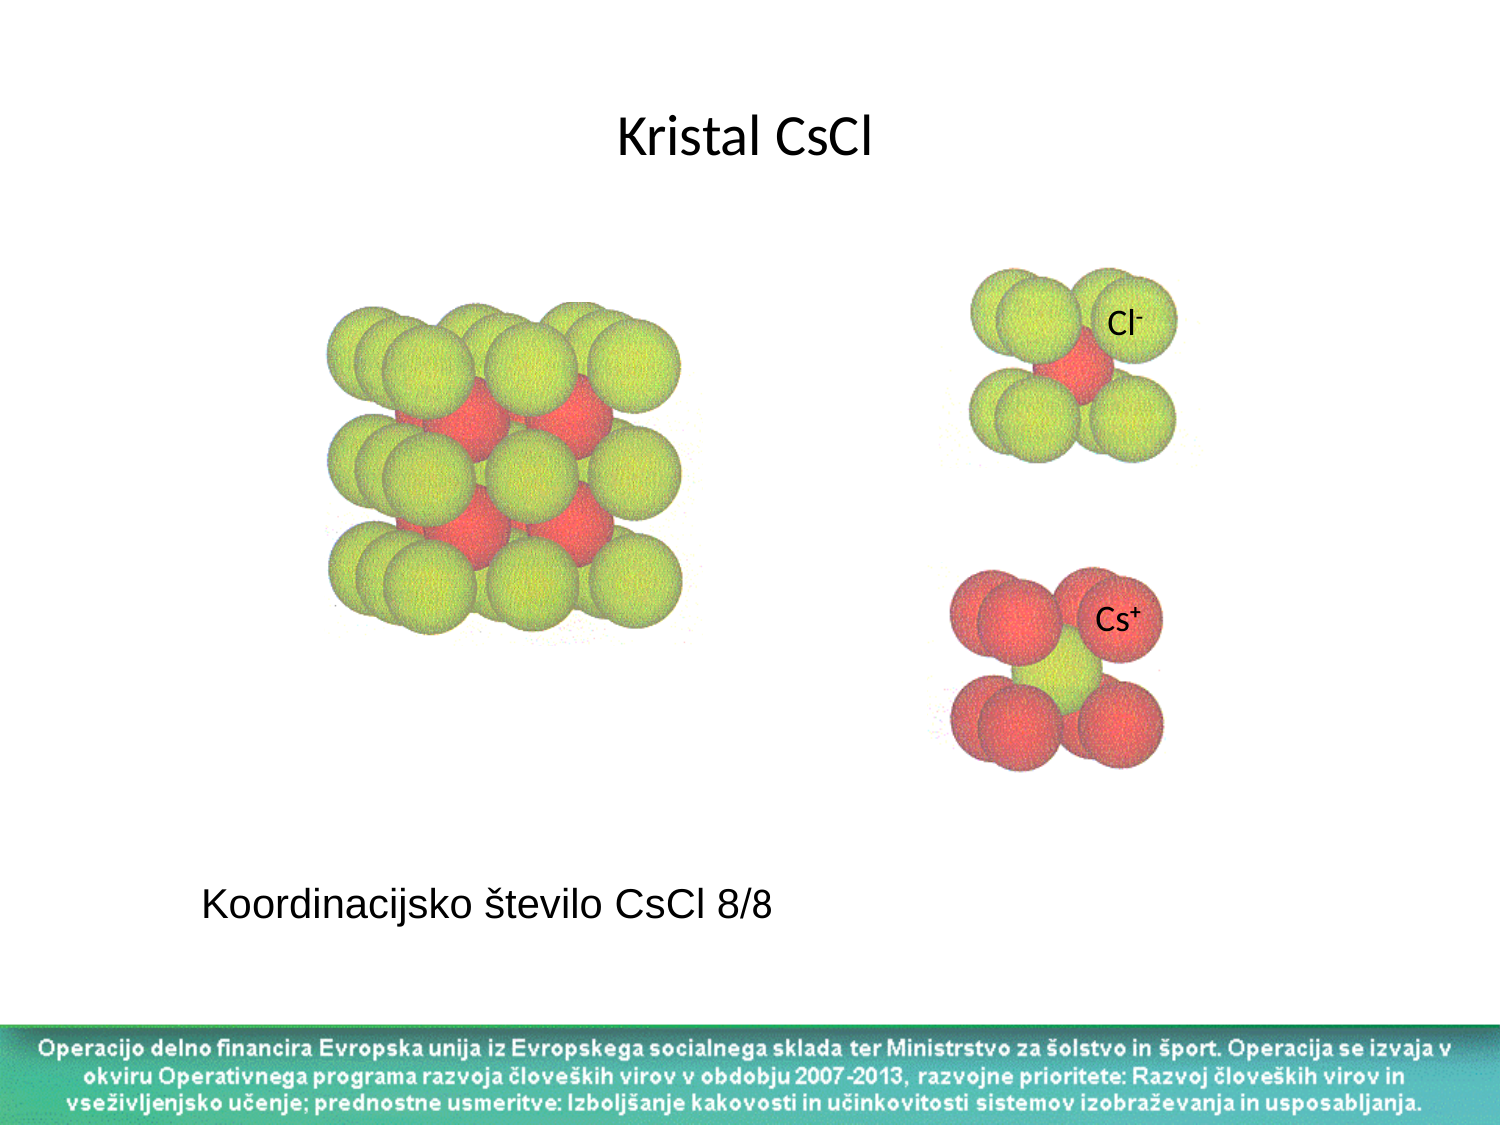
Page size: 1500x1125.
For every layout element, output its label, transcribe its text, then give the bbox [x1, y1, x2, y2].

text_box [938, 266, 1207, 469]
text_box Kristal CsCl [602, 90, 889, 175]
text_box Koordinacijsko število CsCl 88 [186, 869, 788, 985]
picture [0, 0, 1500, 1125]
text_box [926, 562, 1168, 776]
